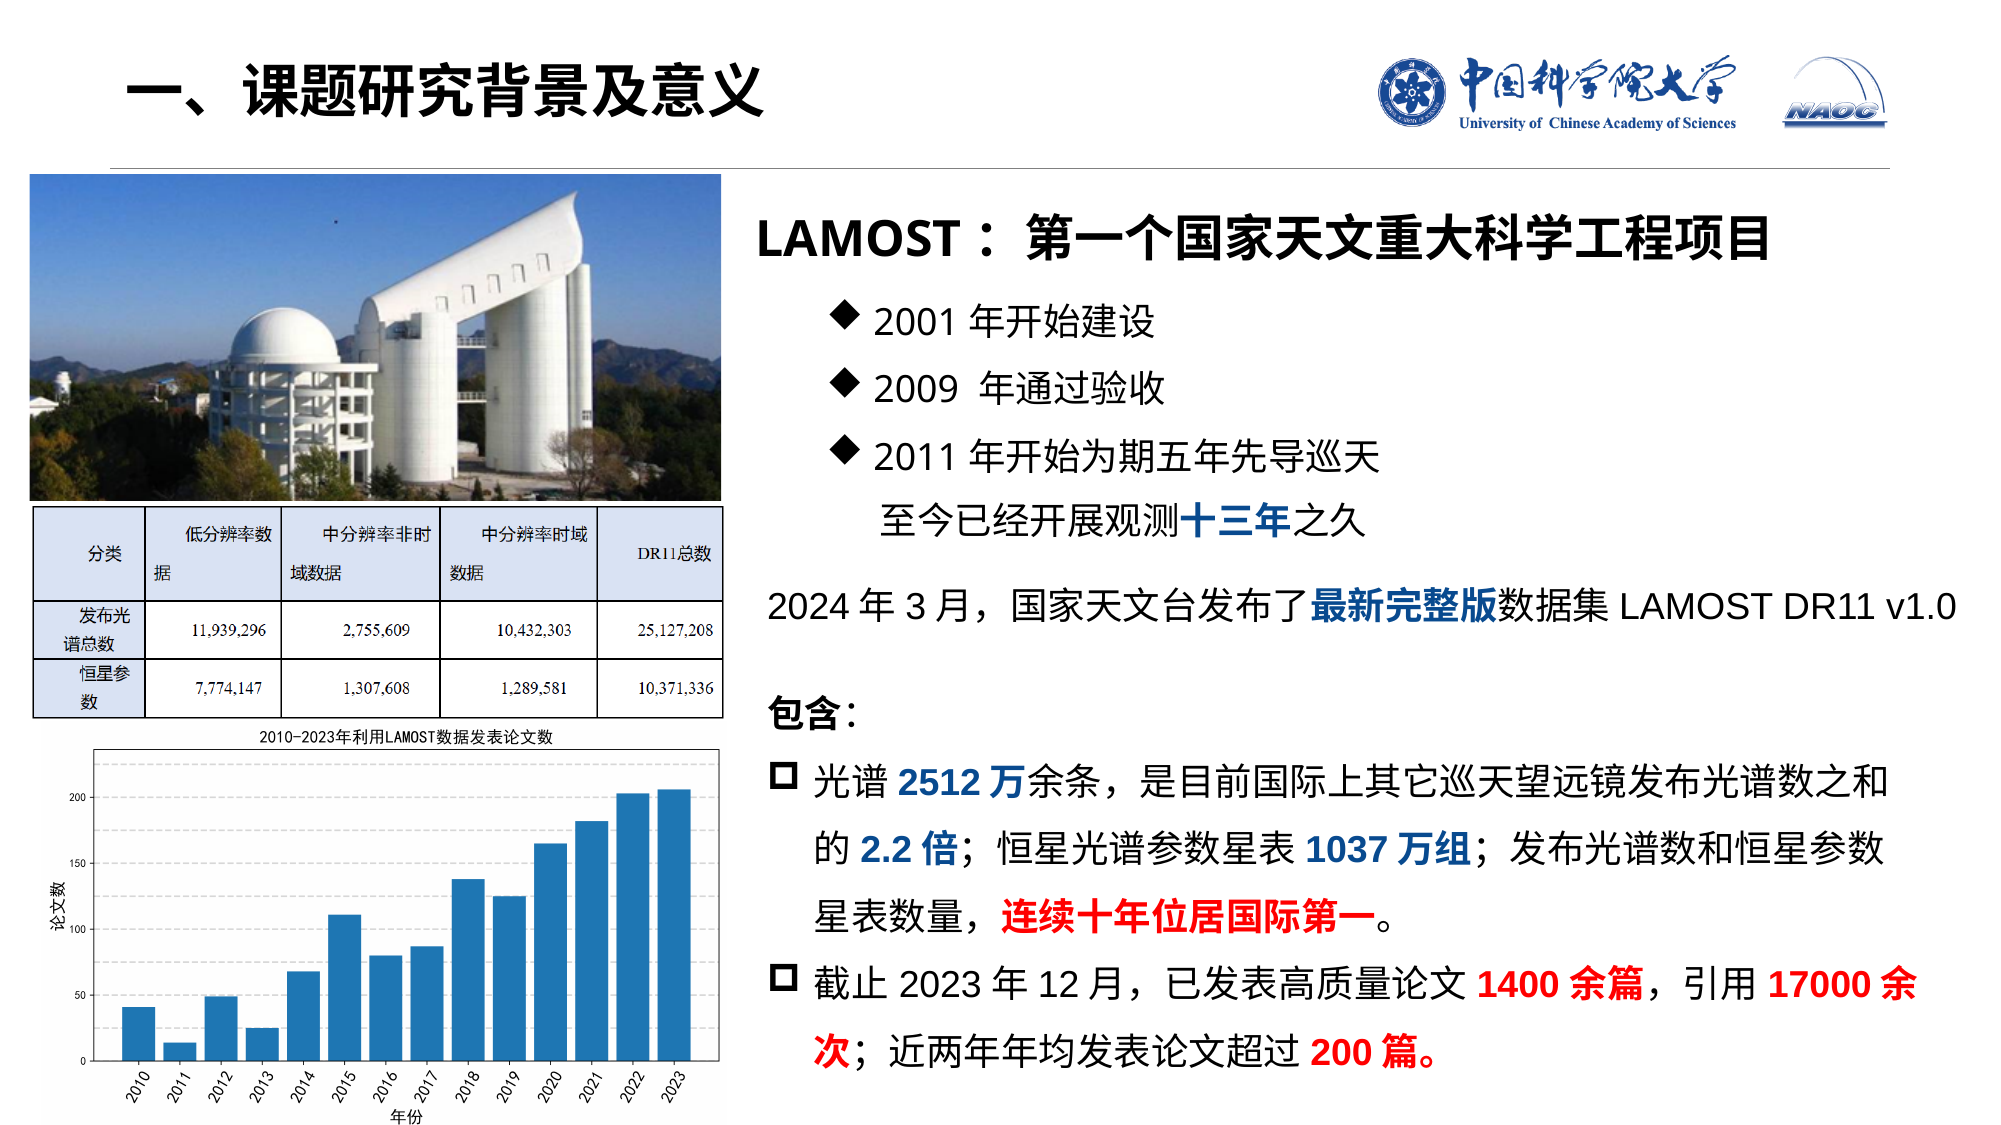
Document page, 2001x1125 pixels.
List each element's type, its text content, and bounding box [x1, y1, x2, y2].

text_box 包含： 光谱2512万余条，是目前国际上其它巡天望远镜发布光谱数之和的2.2倍；恒星光谱参数星表1037万组；发布光谱数和恒星参数星表数量，连续十年位居国际第一。 截止2023年12月，已发表高质量论文1400余篇，引用17000余次；近两年年均发表论文超过200篇。 [752, 660, 1934, 1081]
picture [29, 174, 727, 1125]
text_box 至今已经开展观测十三年之久 [865, 489, 1399, 550]
text_box 2024年3月，国家天文台发布了最新完整版数据集LAMOST DR11 v1.0 [752, 574, 2000, 635]
title 一、课题研究背景及意义 [110, 0, 1890, 133]
text_box LAMOST：第一个国家天文重大科学工程项目 [741, 199, 1821, 275]
text_box 2001年开始建设 2009 年通过验收 2011年开始为期五年先导巡天 [811, 275, 1645, 485]
